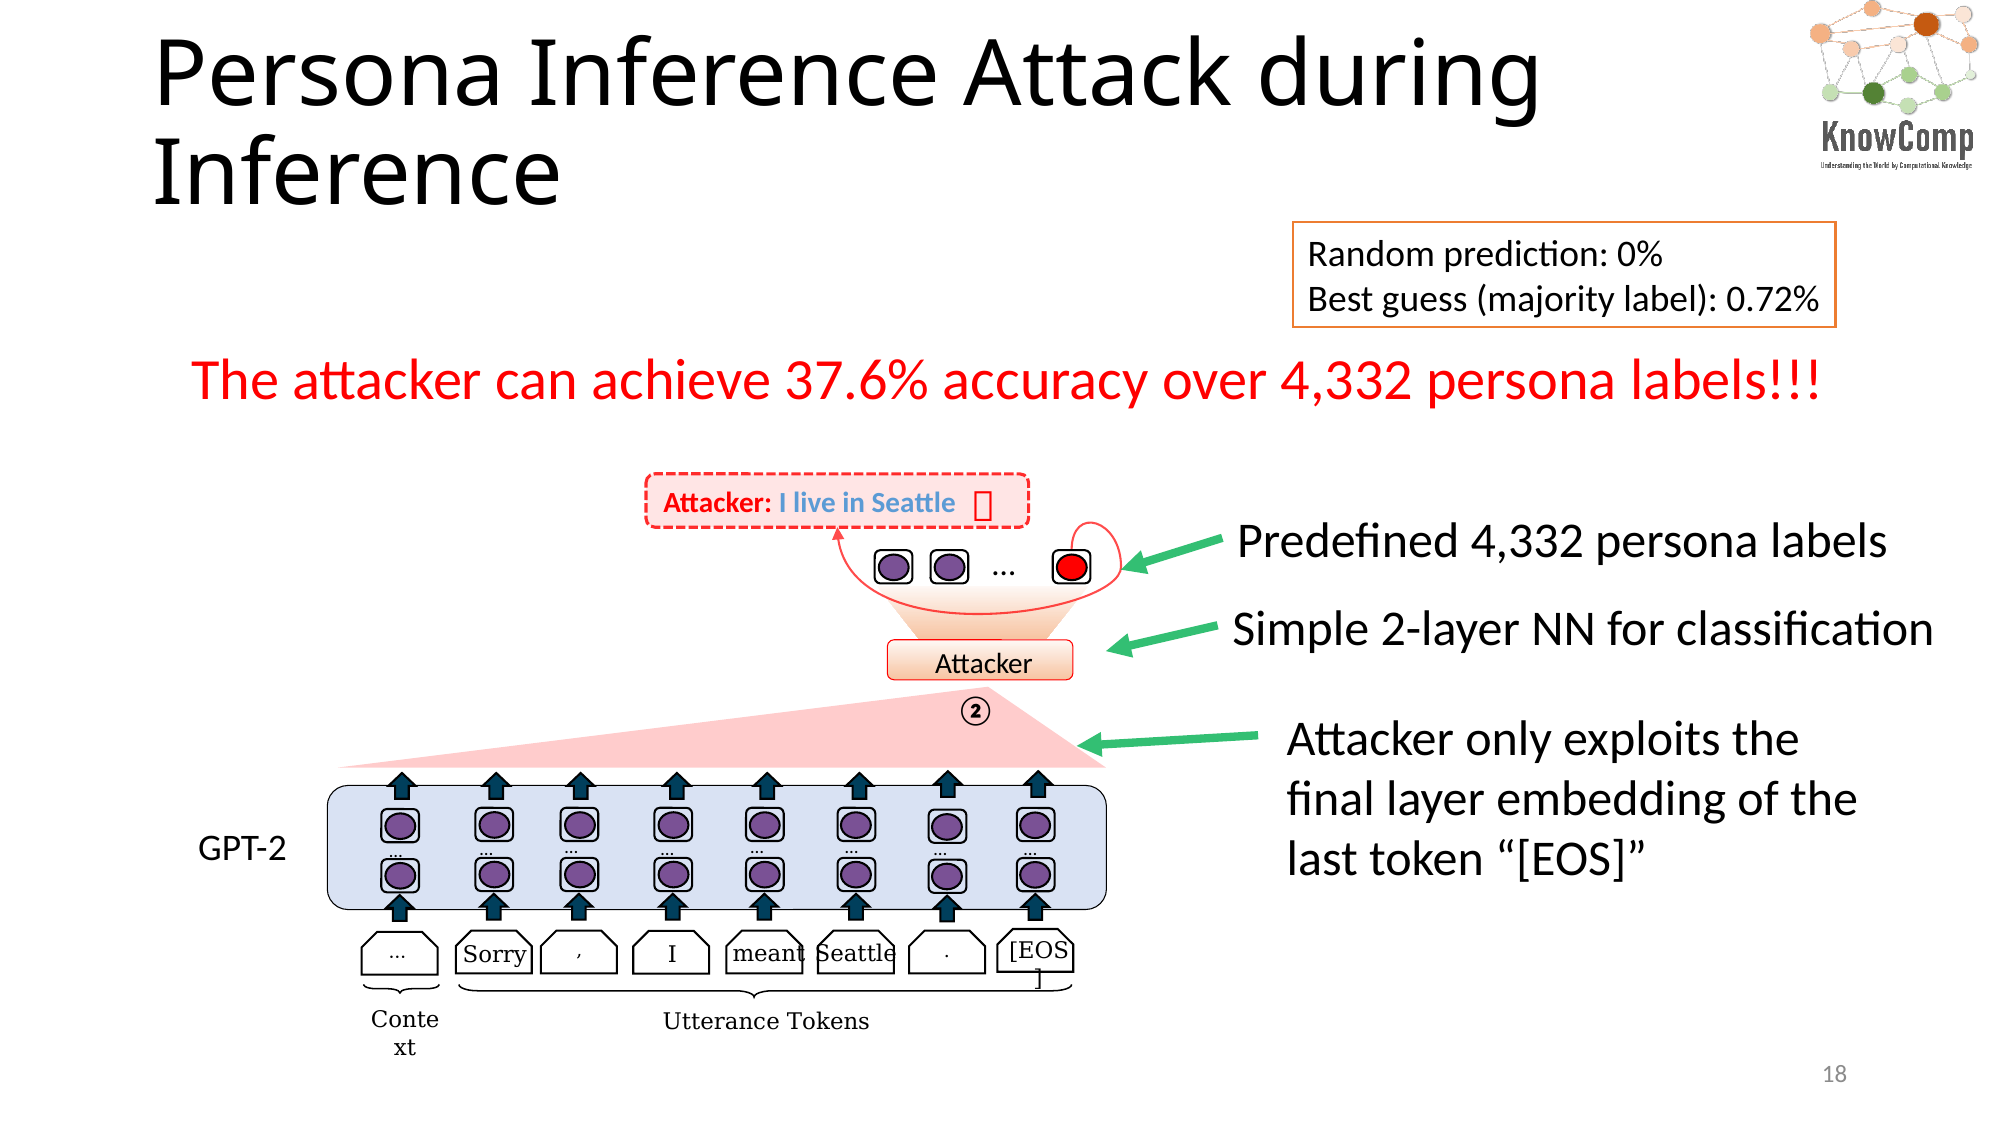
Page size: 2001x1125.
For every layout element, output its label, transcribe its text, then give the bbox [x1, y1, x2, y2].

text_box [327, 472, 1179, 997]
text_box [1076, 735, 1259, 746]
title Persona Inference Attack during Inference [137, 16, 1863, 234]
text_box GPT-2 [183, 815, 311, 875]
text_box Simple 2-layer NN for classification [1217, 587, 1985, 663]
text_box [1120, 538, 1223, 570]
text_box Attacker only exploits the final layer embedding of the last token “[EOS]” [1271, 698, 1895, 894]
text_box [1105, 625, 1218, 652]
text_box Context [351, 997, 459, 1068]
text_box Utterance Tokens [647, 999, 886, 1042]
text_box Predefined 4,332 persona labels [1222, 500, 2000, 576]
text_box The attacker can achieve 37.6% accuracy over 4,332 persona labels!!! [176, 333, 1842, 419]
slide_number 18 [1412, 1042, 1863, 1103]
picture [1795, 0, 2000, 185]
text_box Random prediction: 0% Best guess (majority label): 0.72% [1292, 221, 1837, 328]
